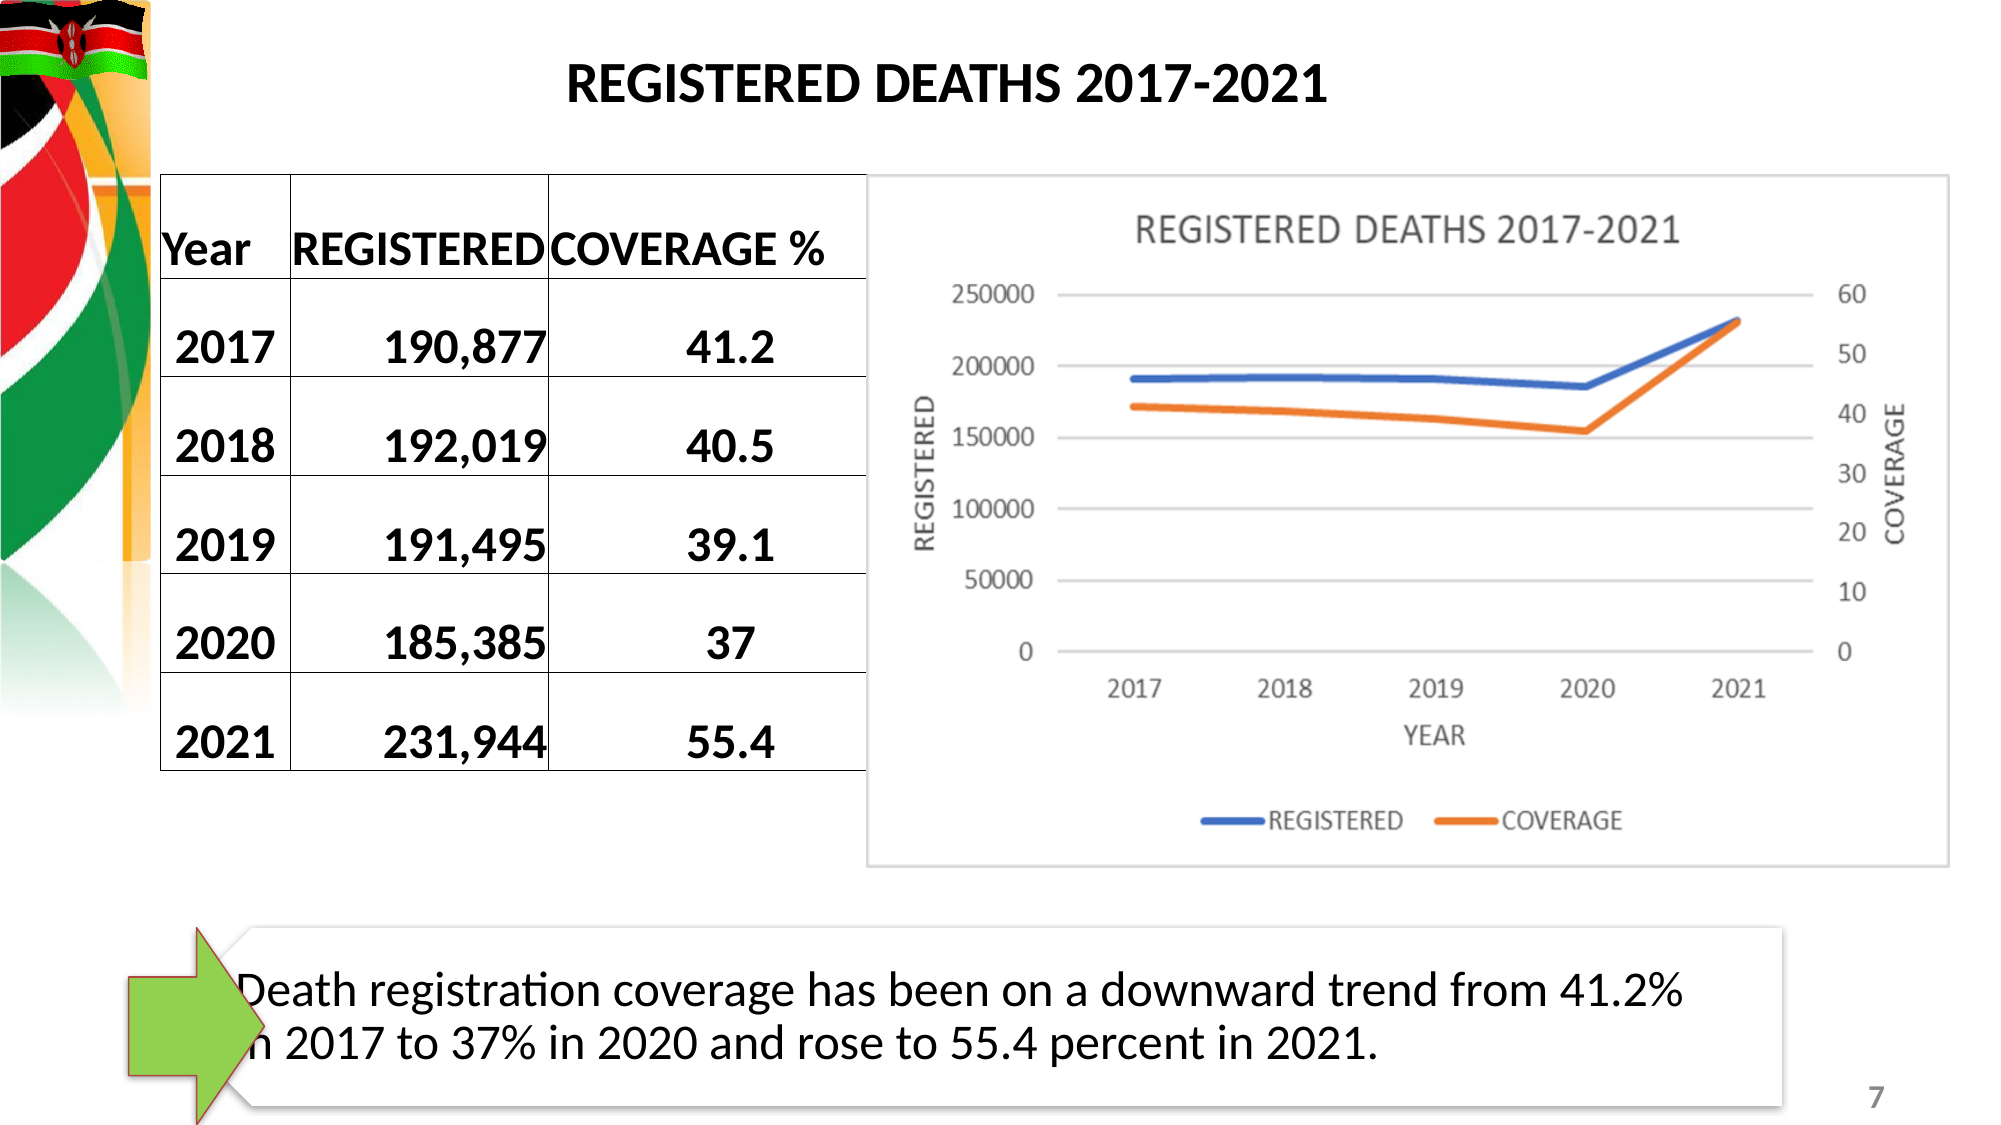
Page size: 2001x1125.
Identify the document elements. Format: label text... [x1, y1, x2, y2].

table_header REGISTERED [291, 175, 548, 278]
table_cell 231,944 [291, 673, 548, 770]
picture [0, 0, 153, 1125]
table_cell 37 [549, 574, 861, 672]
table_cell 2018 [161, 377, 290, 475]
table_header Year [161, 175, 290, 278]
table_cell 40.5 [549, 377, 861, 475]
table_cell 2019 [161, 476, 290, 573]
table_cell 190,877 [291, 279, 548, 376]
table_cell 2021 [161, 673, 290, 770]
table_cell 192,019 [291, 377, 548, 475]
table_cell 55.4 [549, 673, 861, 770]
title REGISTERED DEATHS 2017-2021 [333, 12, 1562, 146]
picture [866, 174, 1951, 868]
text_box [89, 927, 1807, 1125]
table_cell 185,385 [291, 574, 548, 672]
table_cell 39.1 [549, 476, 861, 573]
table_header COVERAGE % [549, 175, 863, 278]
table_cell 41.2 [549, 279, 861, 376]
table_cell 2017 [161, 279, 290, 376]
slide_number 7 [1814, 1065, 1900, 1125]
table_cell 2020 [161, 574, 290, 672]
table_cell 191,495 [291, 476, 548, 573]
